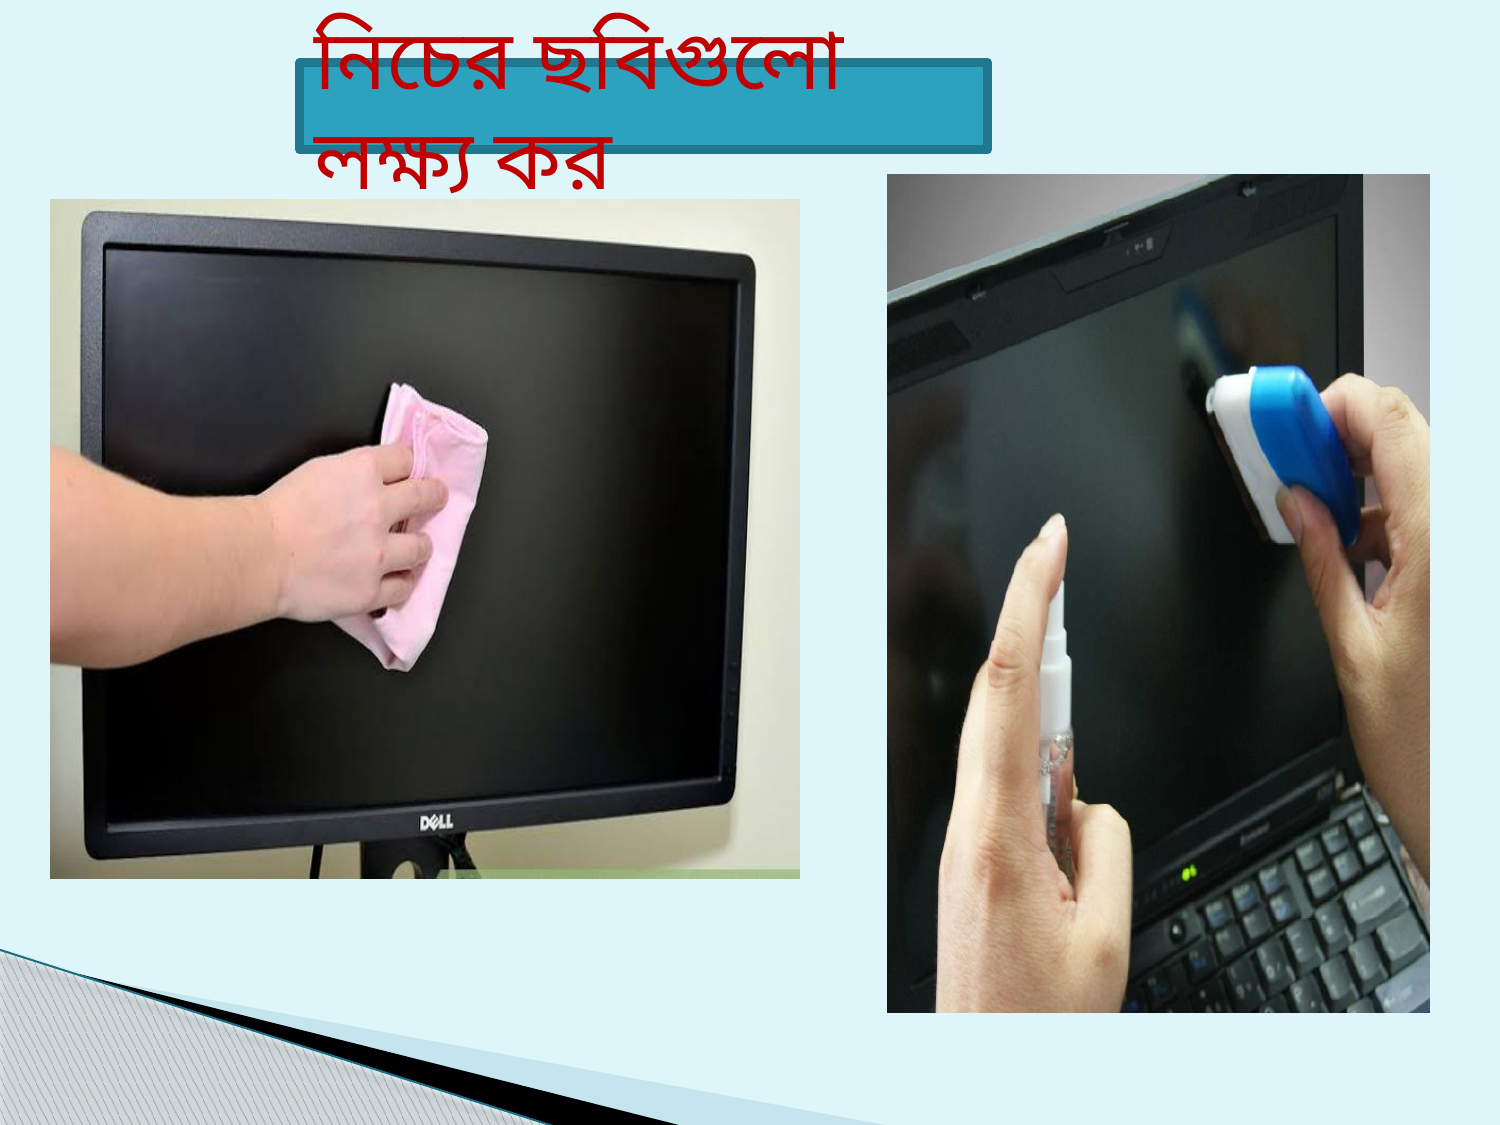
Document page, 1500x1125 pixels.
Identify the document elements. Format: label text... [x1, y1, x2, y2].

picture [887, 174, 1430, 1013]
picture [49, 199, 801, 879]
text_box নিচের ছবিগুলো লক্ষ্য কর [295, 58, 992, 154]
